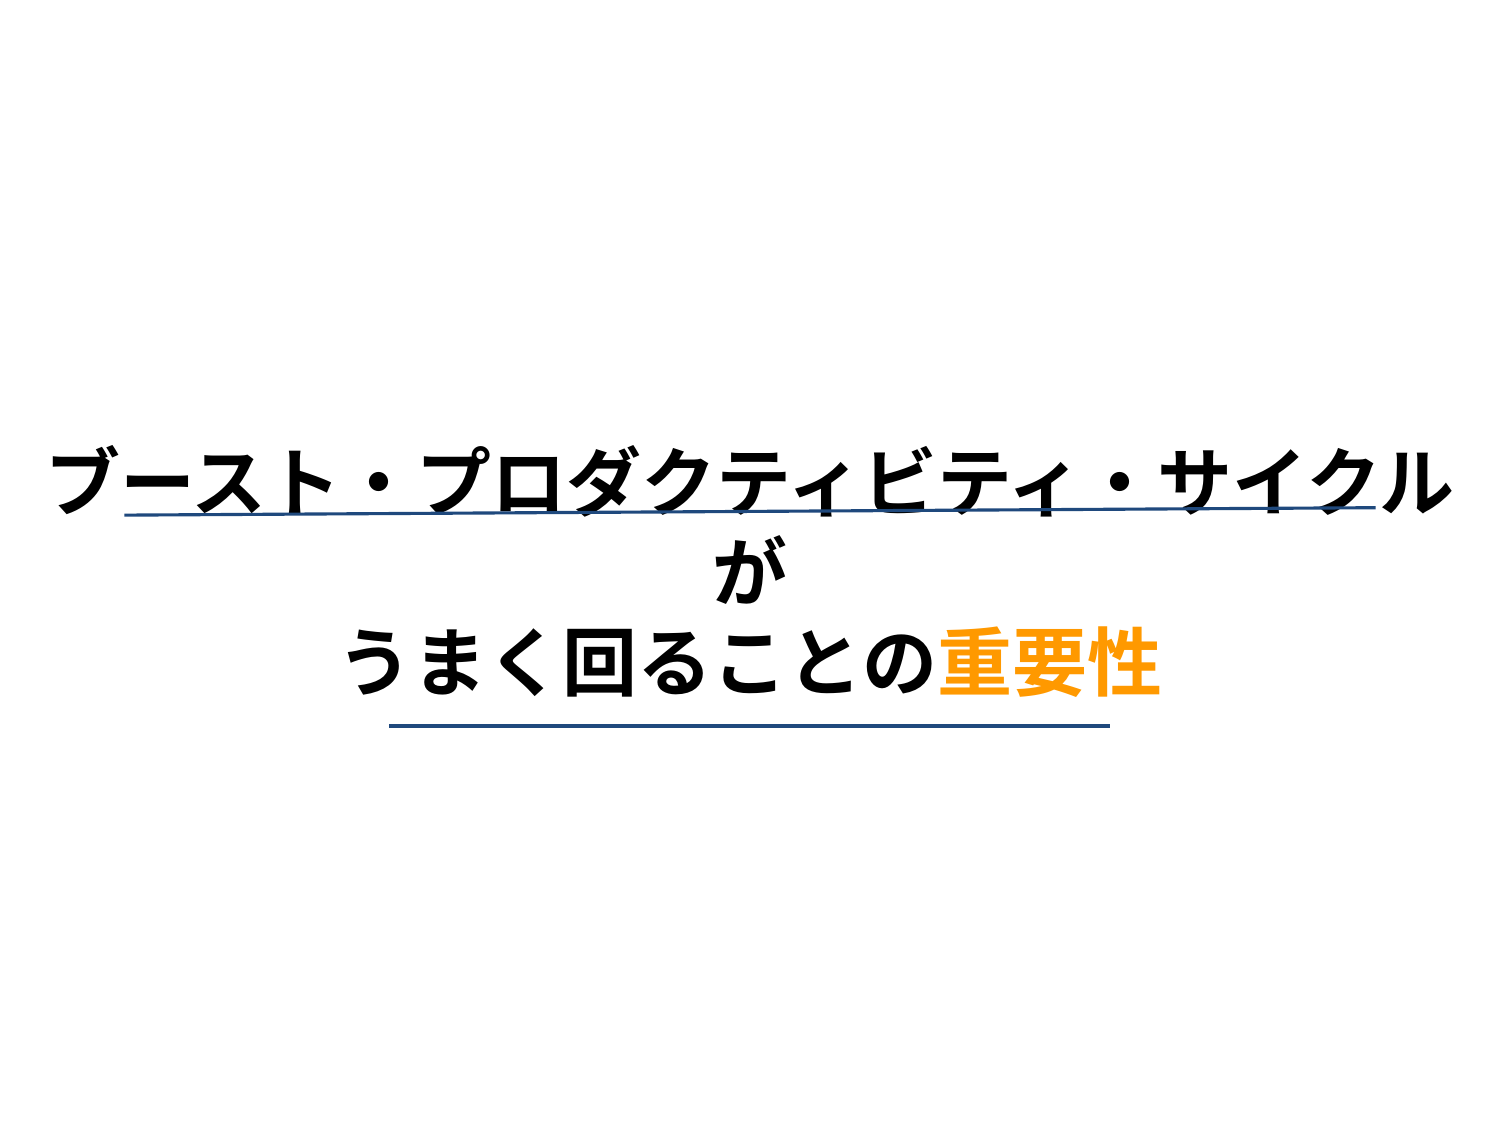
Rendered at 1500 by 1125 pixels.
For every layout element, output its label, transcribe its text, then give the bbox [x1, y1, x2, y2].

text_box ブースト・プロダクティビティ・サイクル が うまく回ることの重要性 [0, 324, 1500, 817]
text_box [123, 507, 1376, 516]
